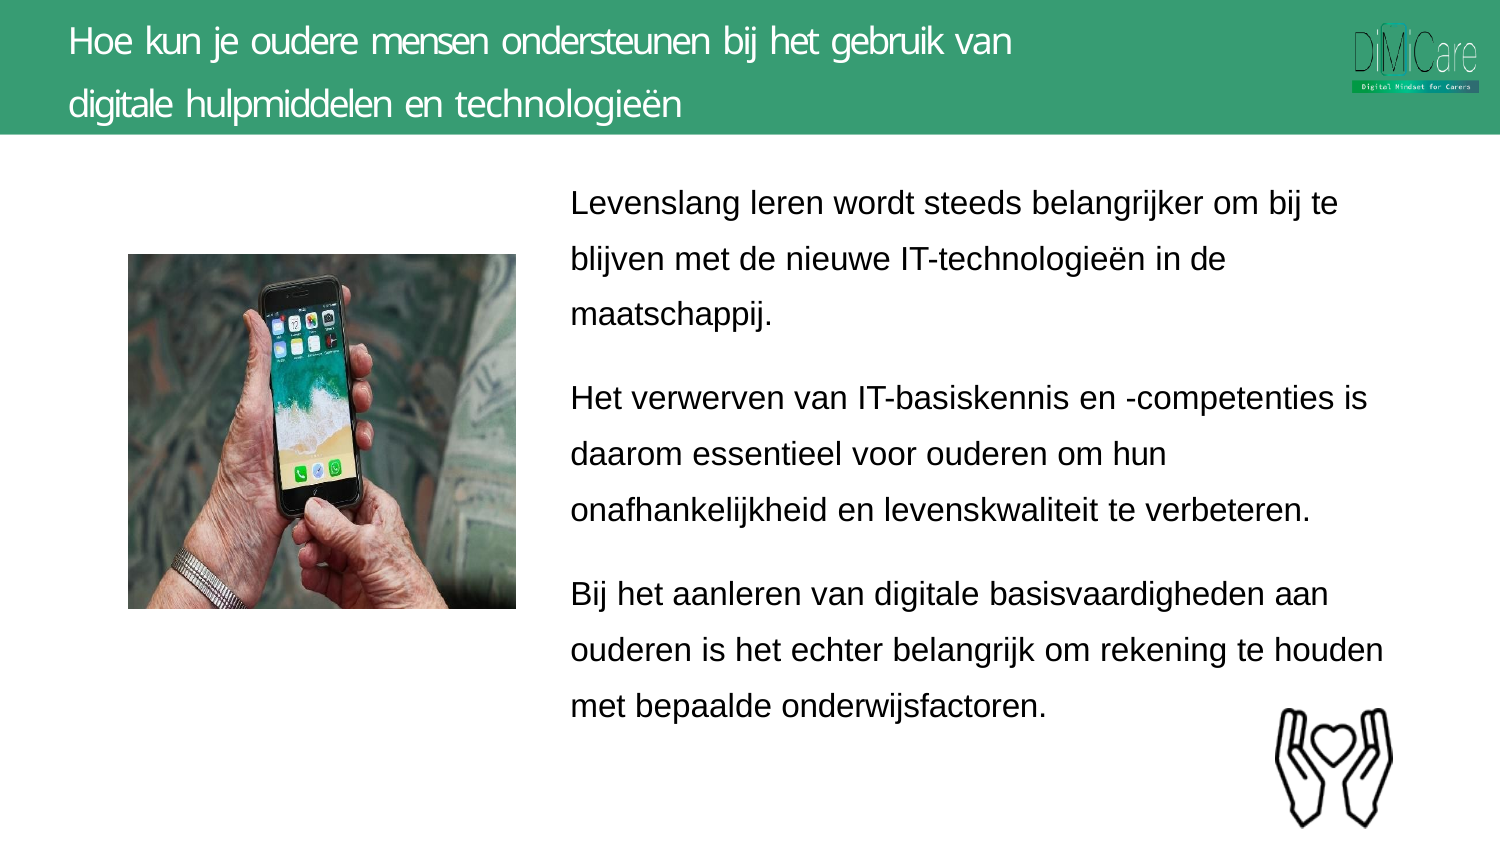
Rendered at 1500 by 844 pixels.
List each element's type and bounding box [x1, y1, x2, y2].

picture [128, 254, 516, 609]
text_box [0, 0, 1500, 844]
